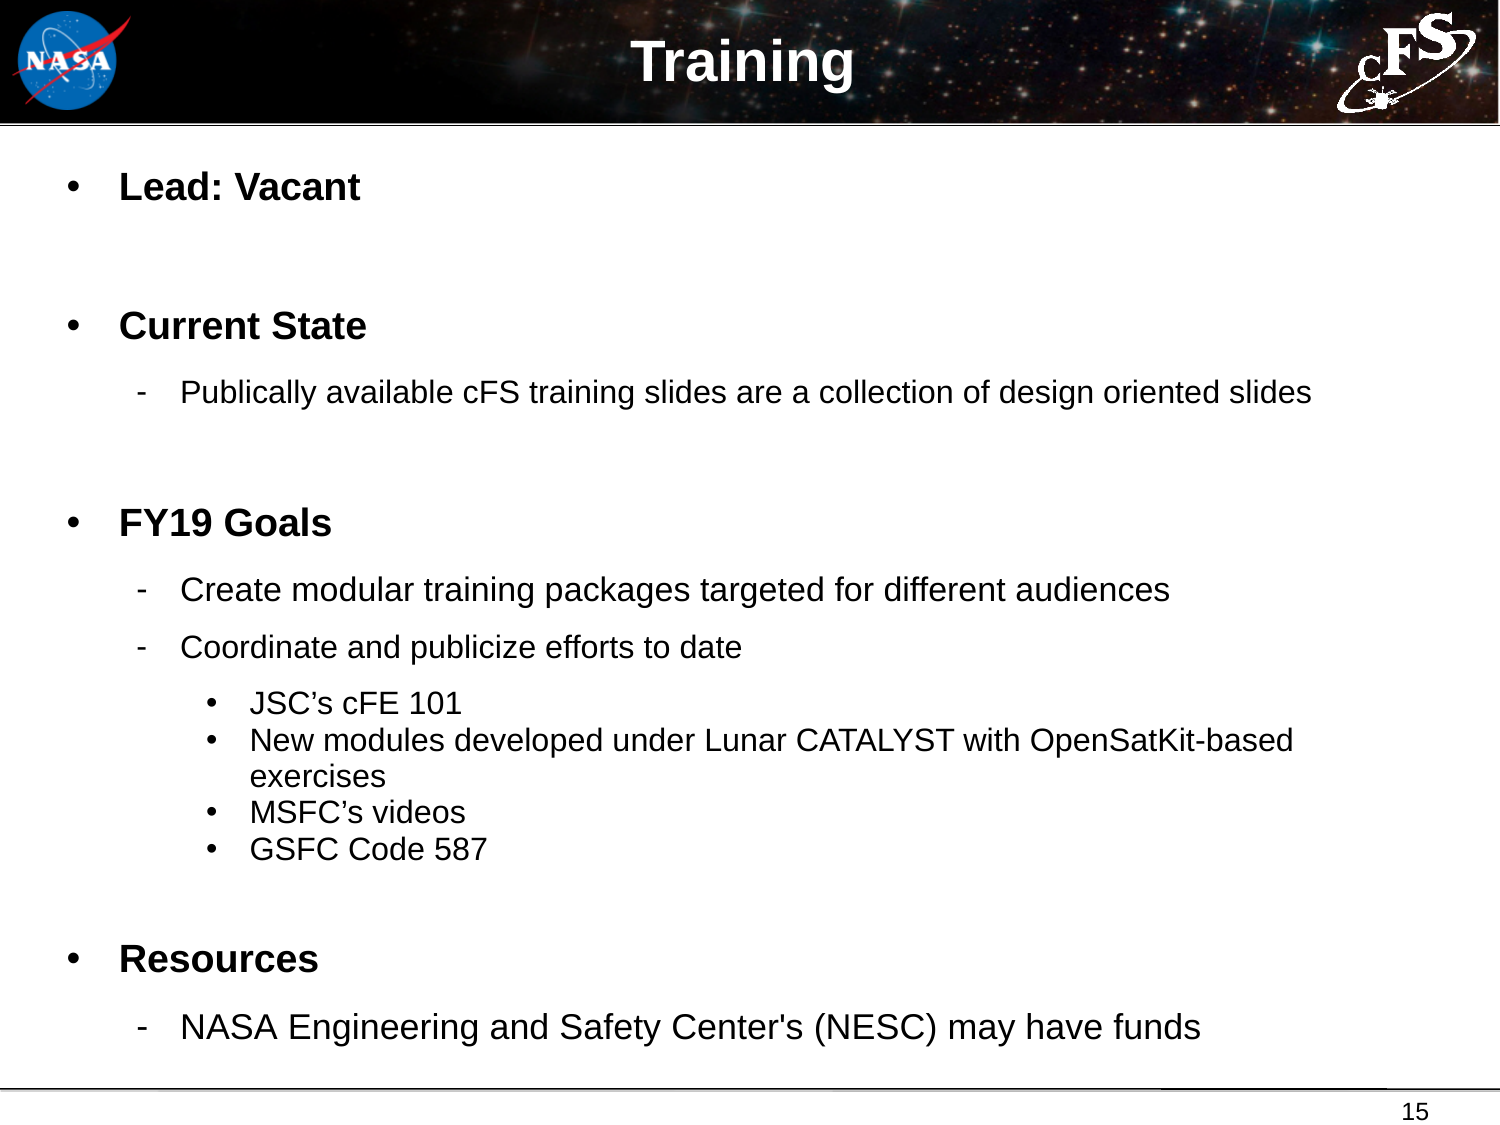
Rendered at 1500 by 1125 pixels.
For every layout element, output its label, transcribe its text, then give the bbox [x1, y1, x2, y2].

title Training [179, 12, 1307, 112]
picture [0, 0, 1500, 125]
list Lead: Vacant Current State Publically available cFS training slides are a collection of design oriented slides FY19 Goals Create modular training packages targeted for different audiences Coordinate and publicize efforts to date JSC’s cFE 101 New modules developed under Lunar CATALYST with OpenSatKit-based exercises MSFC’s videos GSFC Code 587 Resources NASA Engineering and Safety Center's (NESC) may have funds [66, 162, 1421, 1050]
